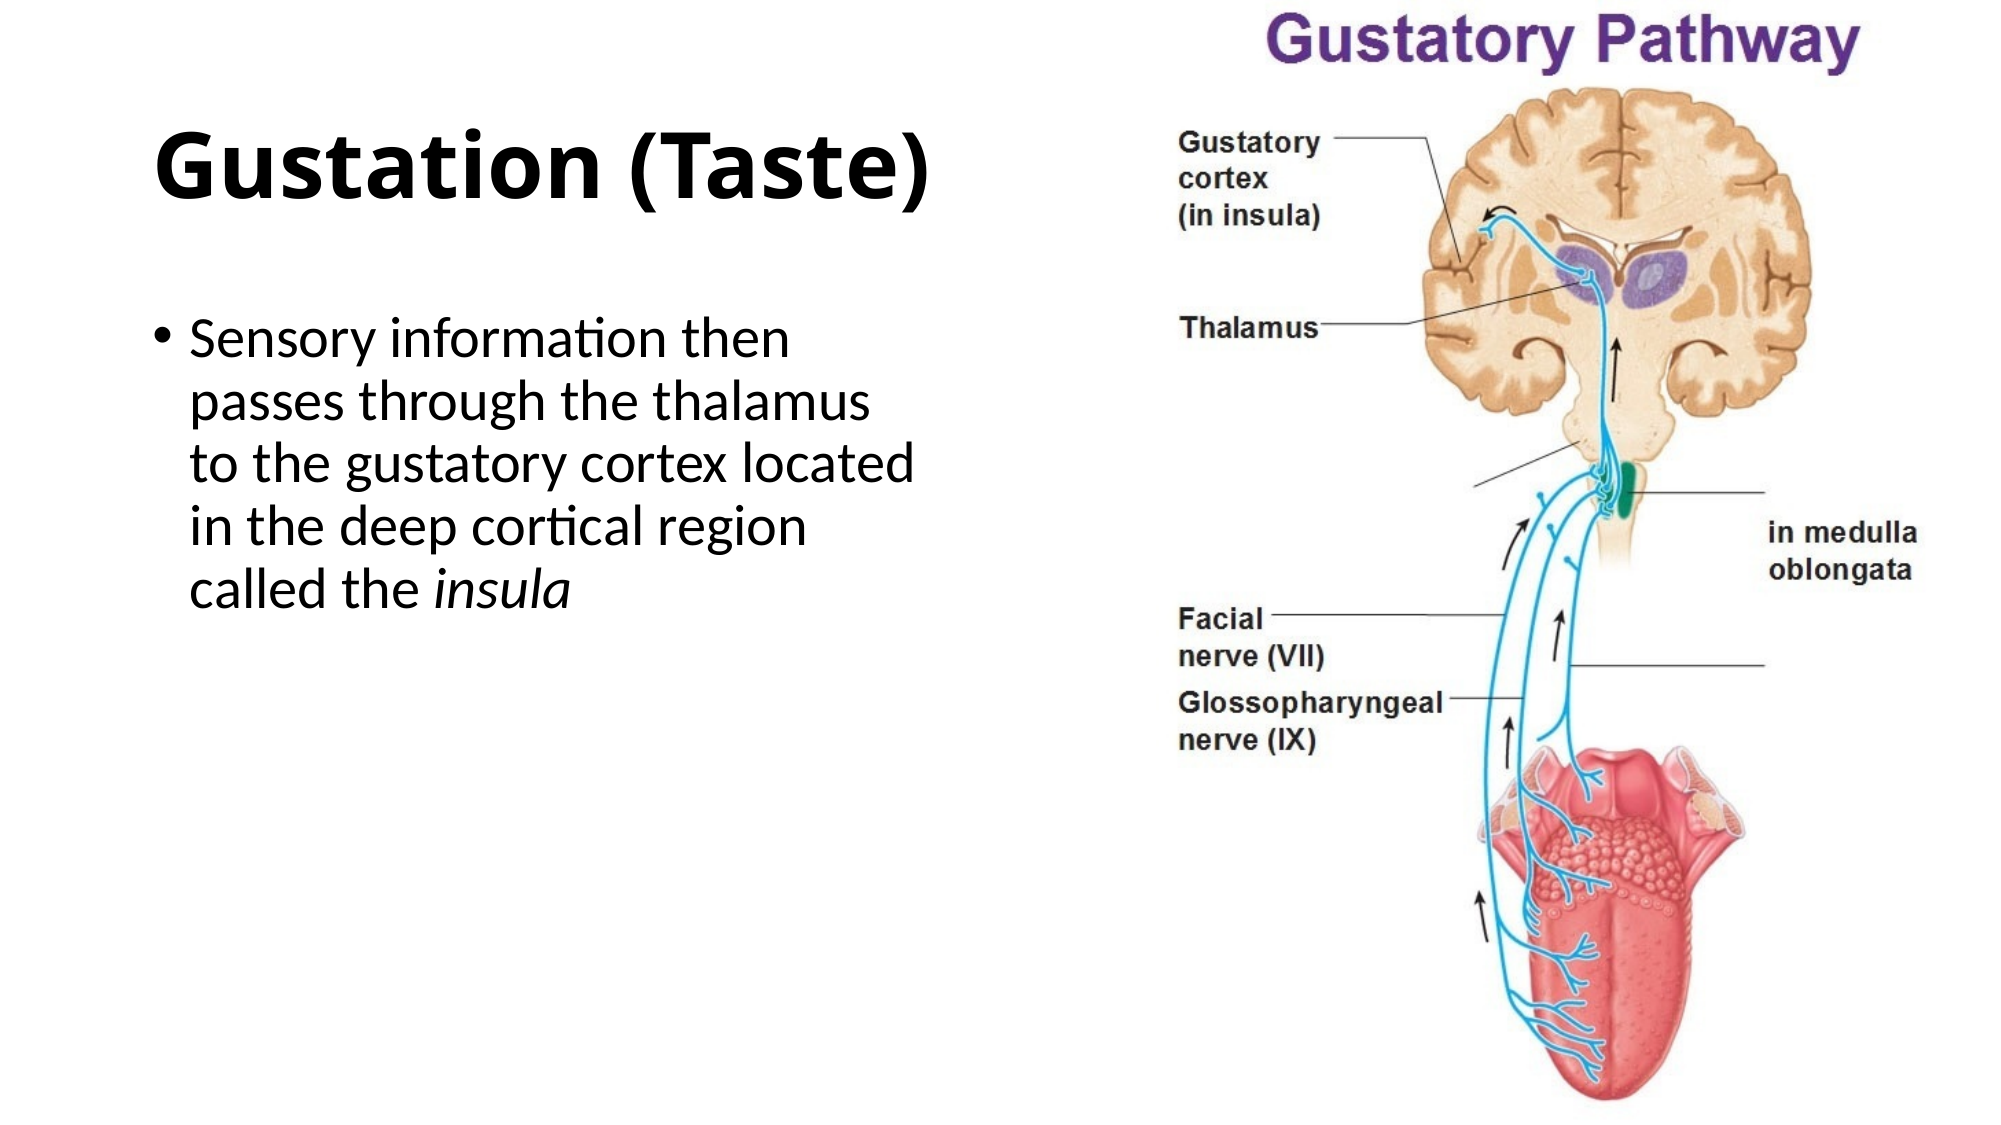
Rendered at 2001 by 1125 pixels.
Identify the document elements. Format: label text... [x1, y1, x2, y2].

list Sensory information then passes through the thalamus to the gustatory cortex located in the deep cortical region called the insula [137, 299, 935, 1014]
title Gustation (Taste) [137, 59, 1156, 278]
picture [1156, 0, 1943, 1125]
